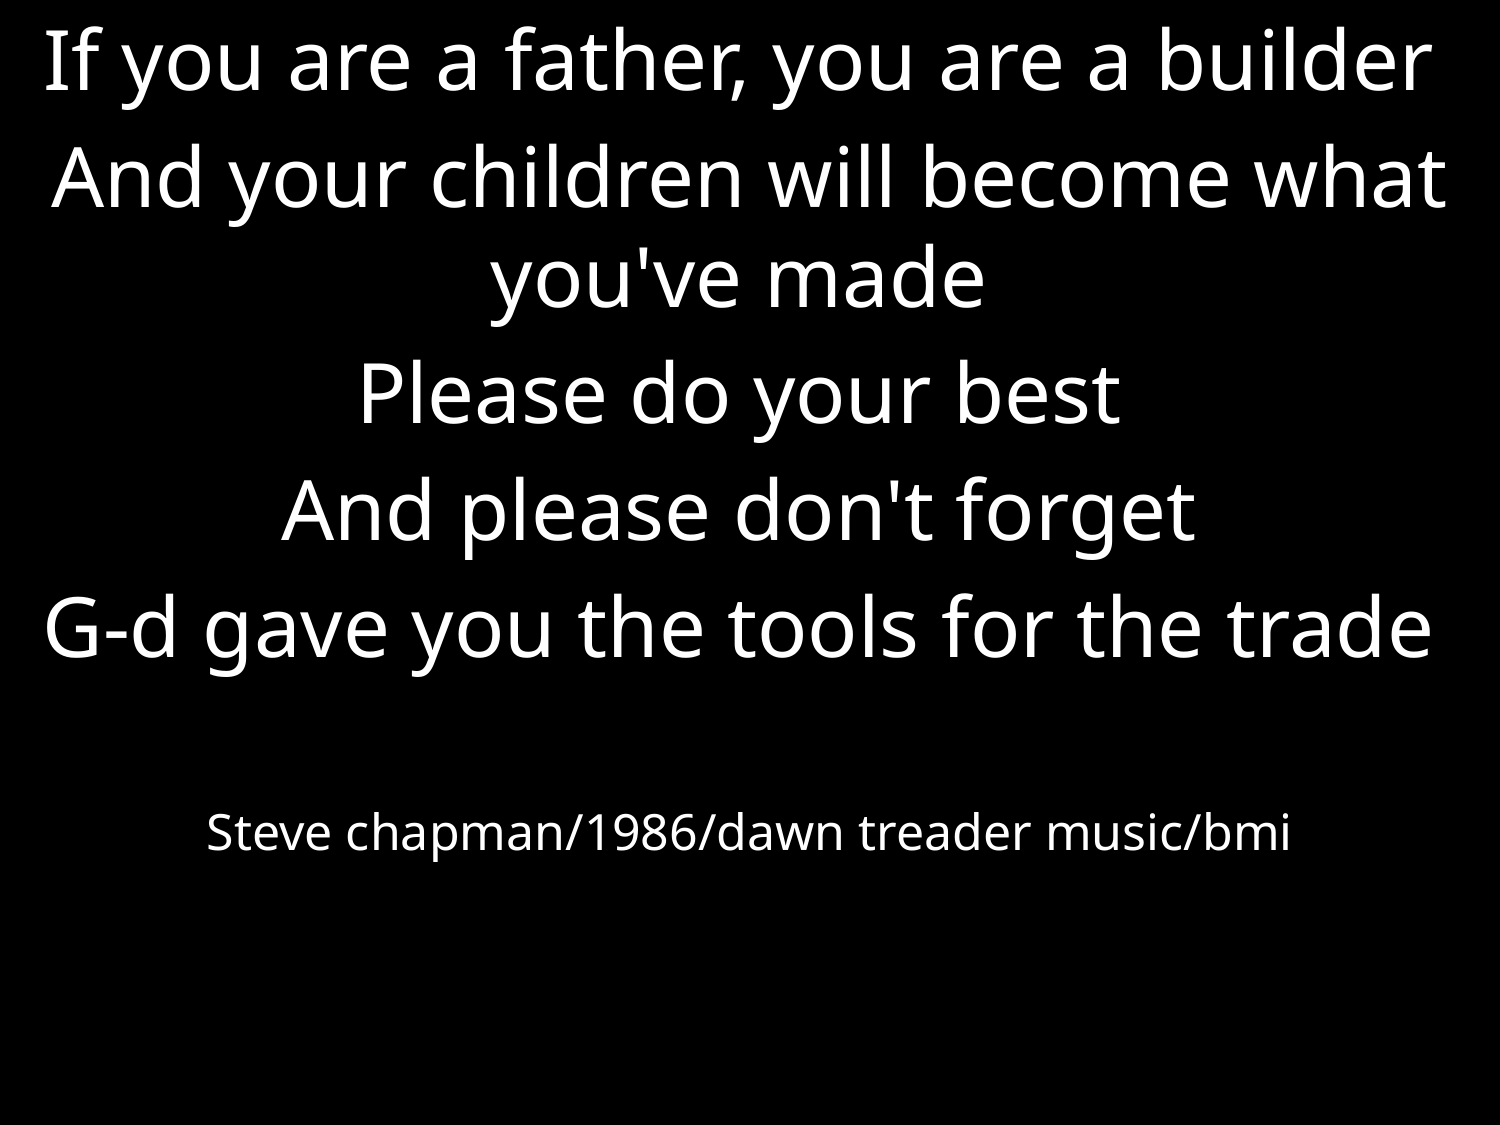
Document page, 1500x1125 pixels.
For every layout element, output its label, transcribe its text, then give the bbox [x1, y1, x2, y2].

subtitle If you are a father, you are a builder And your children will become what you've made Please do your best And please don't forget G-d gave you the tools for the trade Steve chapman/1986/dawn treader music/bmi [0, 0, 1500, 1125]
